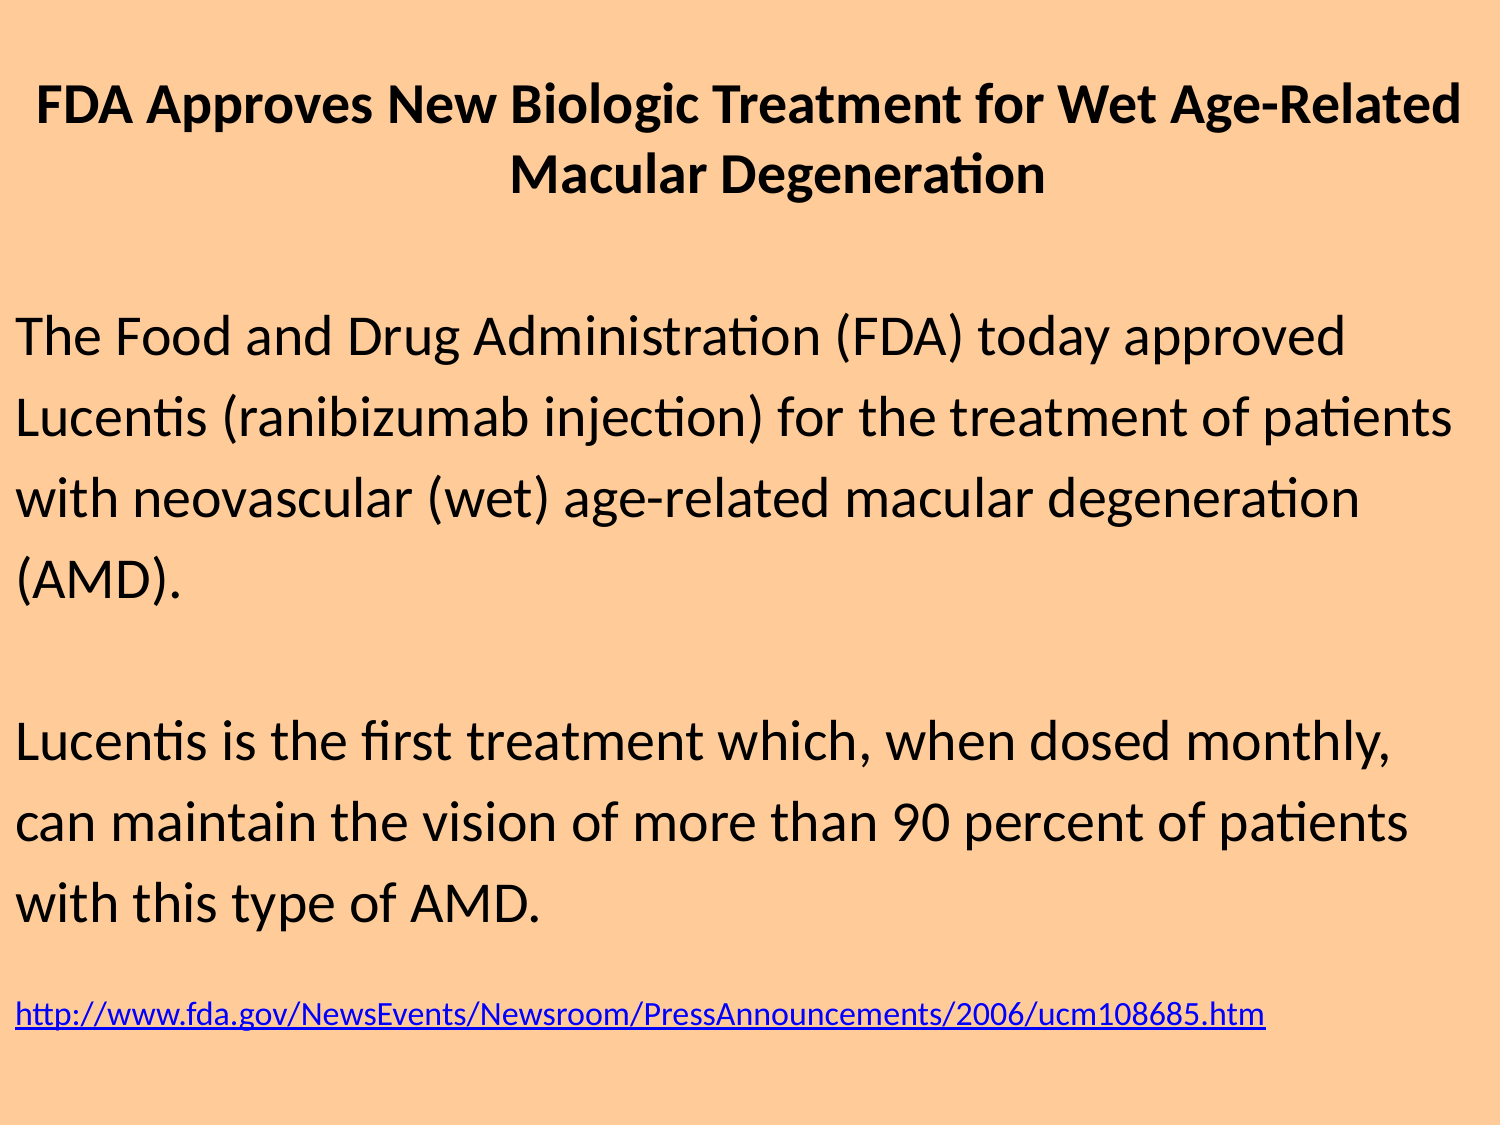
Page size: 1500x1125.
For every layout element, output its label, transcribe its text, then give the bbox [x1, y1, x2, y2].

list FDA Approves New Biologic Treatment for Wet Age-Related Macular Degeneration The Food and Drug Administration (FDA) today approved Lucentis (ranibizumab injection) for the treatment of patients with neovascular (wet) age-related macular degeneration (AMD). Lucentis is the first treatment which, when dosed monthly, can maintain the vision of more than 90 percent of patients with this type of AMD. http://www.fda.gov/NewsEvents/Newsroom/PressAnnouncements/2006/ucm108685.htm [0, 0, 1500, 1125]
